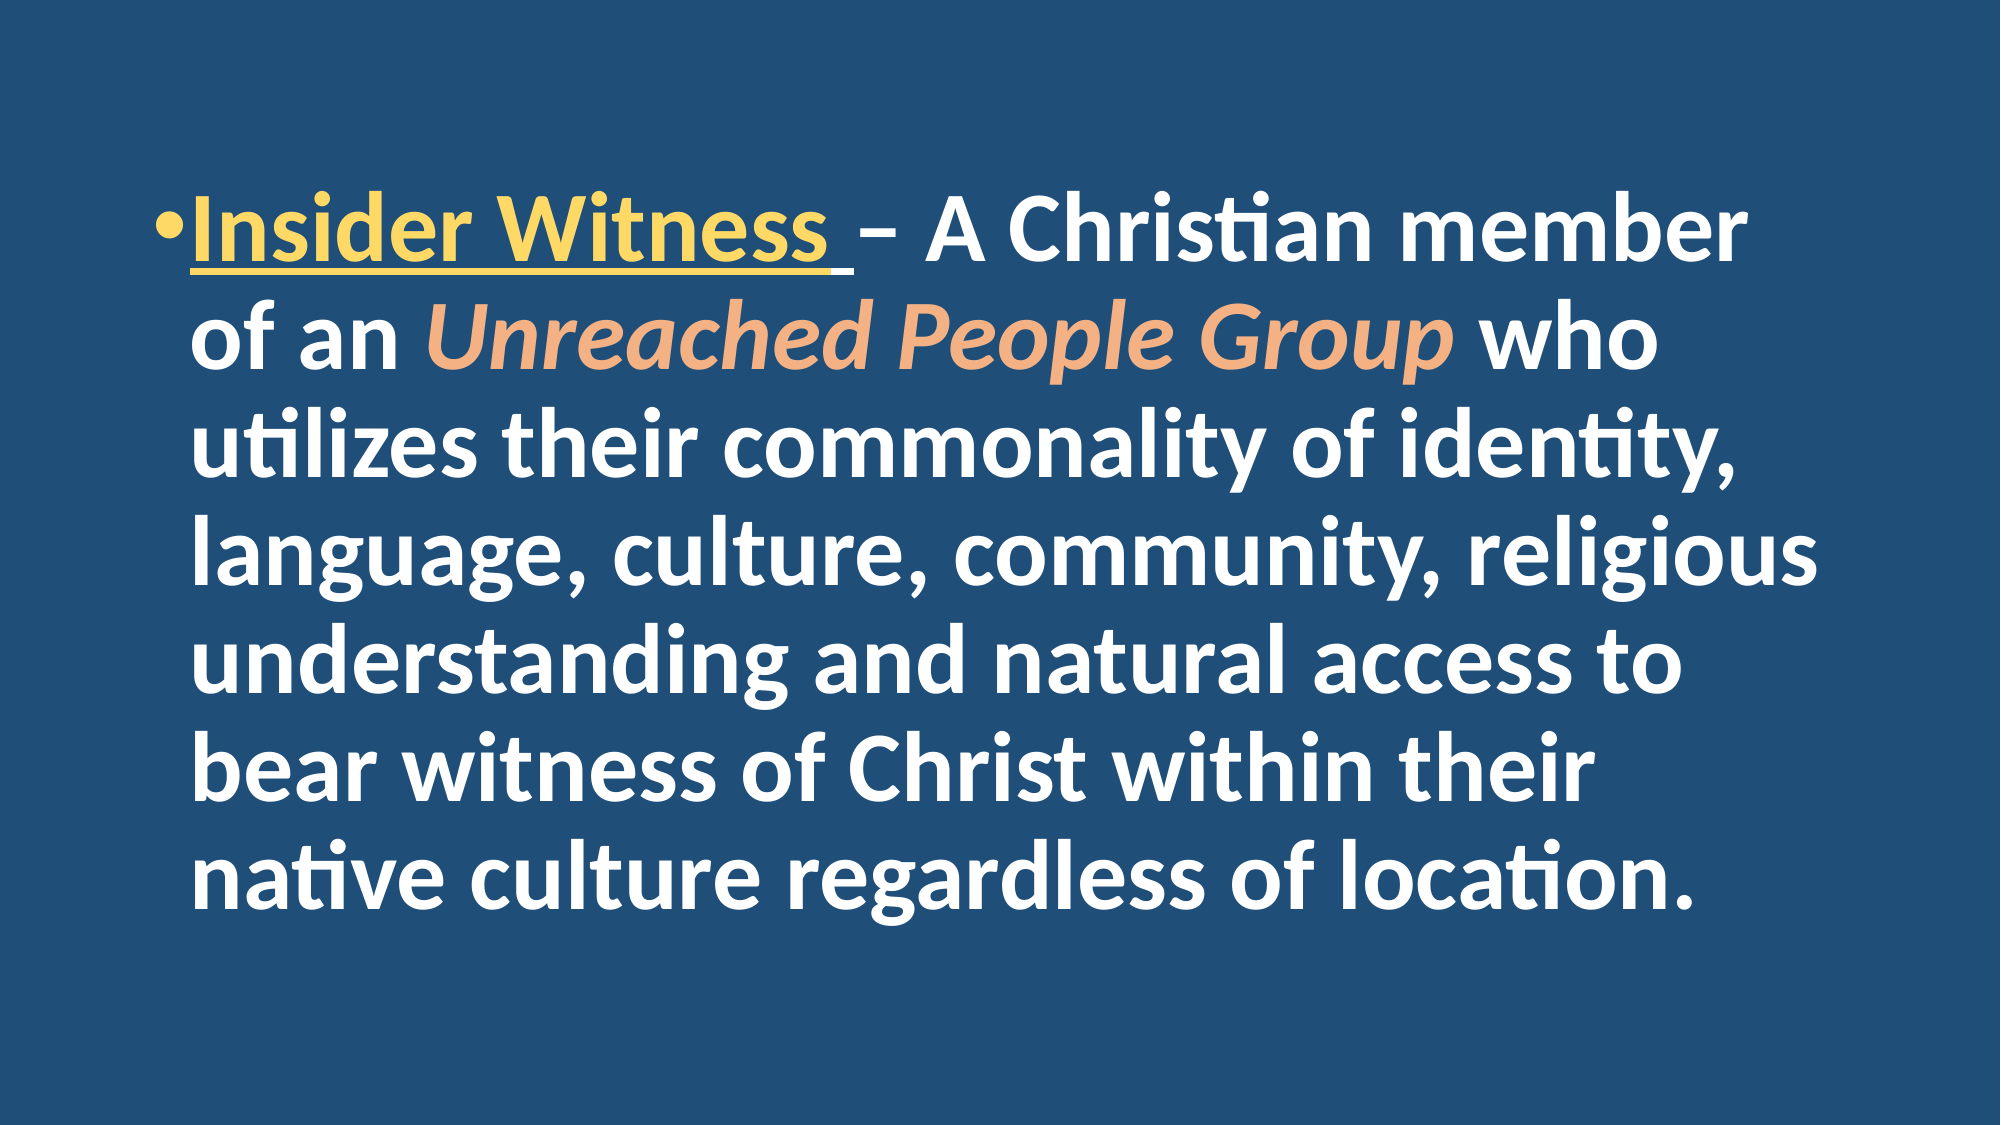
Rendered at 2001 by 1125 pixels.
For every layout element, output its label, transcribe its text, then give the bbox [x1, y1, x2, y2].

list Insider Witness – A Christian member of an Unreached People Group who utilizes their commonality of identity, language, culture, community, religious understanding and natural access to bear witness of Christ within their native culture regardless of location. [137, 168, 1863, 1000]
